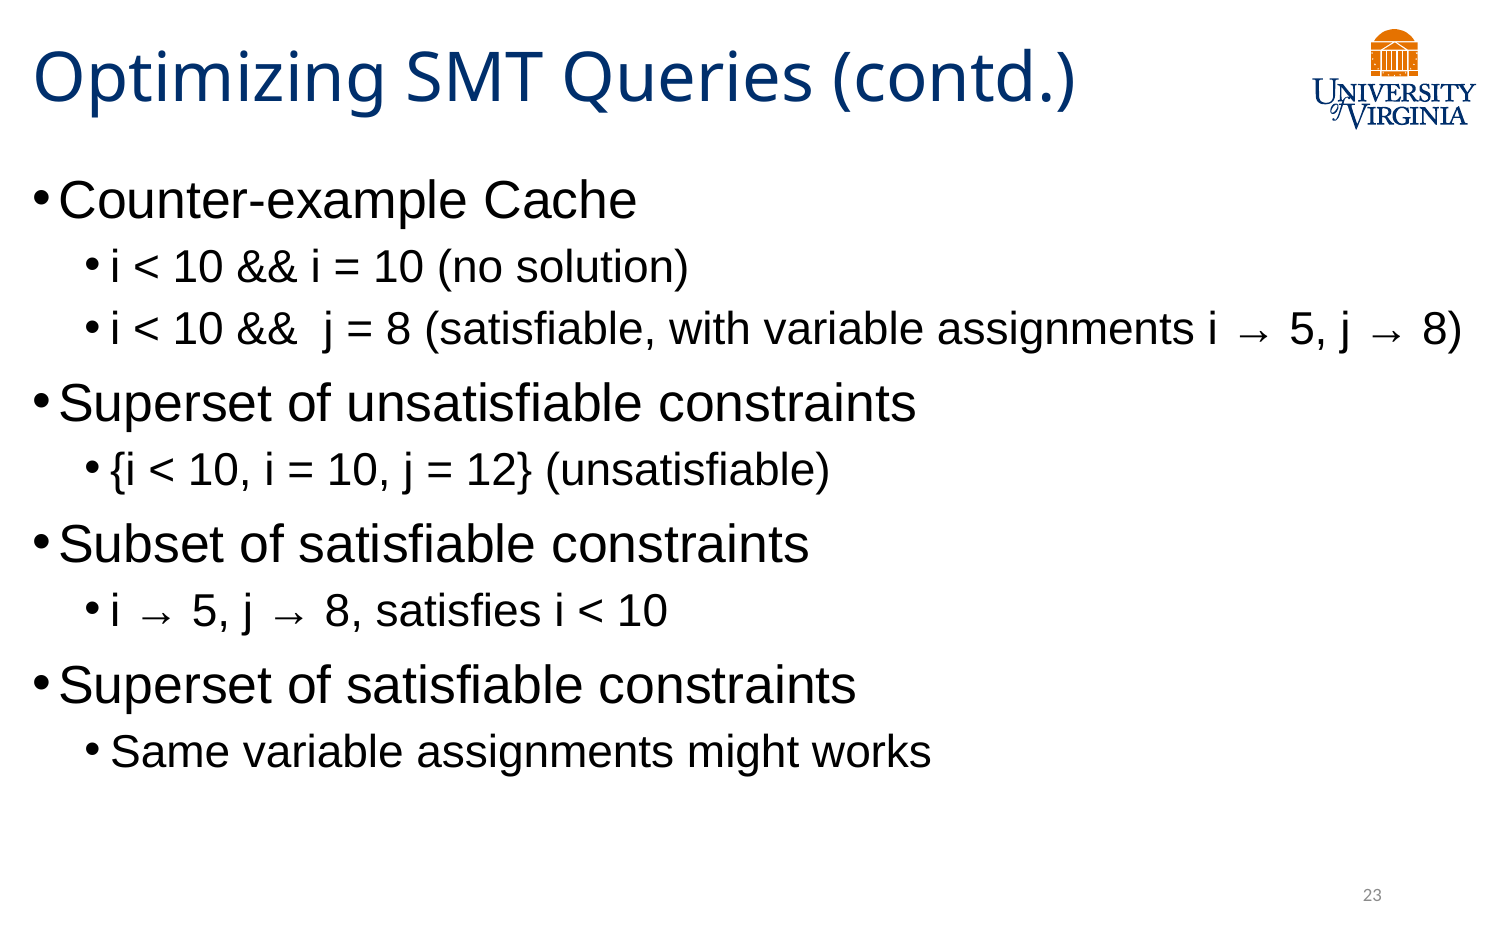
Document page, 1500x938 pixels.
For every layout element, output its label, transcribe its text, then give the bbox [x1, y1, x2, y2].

title Optimizing SMT Queries (contd.) [17, 14, 1297, 145]
list Counter-example Cache i < 10 && i = 10 (no solution) i < 10 && j = 8 (satisfiable, with variable assignments i → 5, j → 8) Superset of unsatisfiable constraints {i < 10, i = 10, j = 12} (unsatisfiable) Subset of satisfiable constraints i → 5, j → 8, satisfies i < 10 Superset of satisfiable constraints Same variable assignments might works [17, 157, 1483, 845]
slide_number 23 [1059, 868, 1397, 919]
